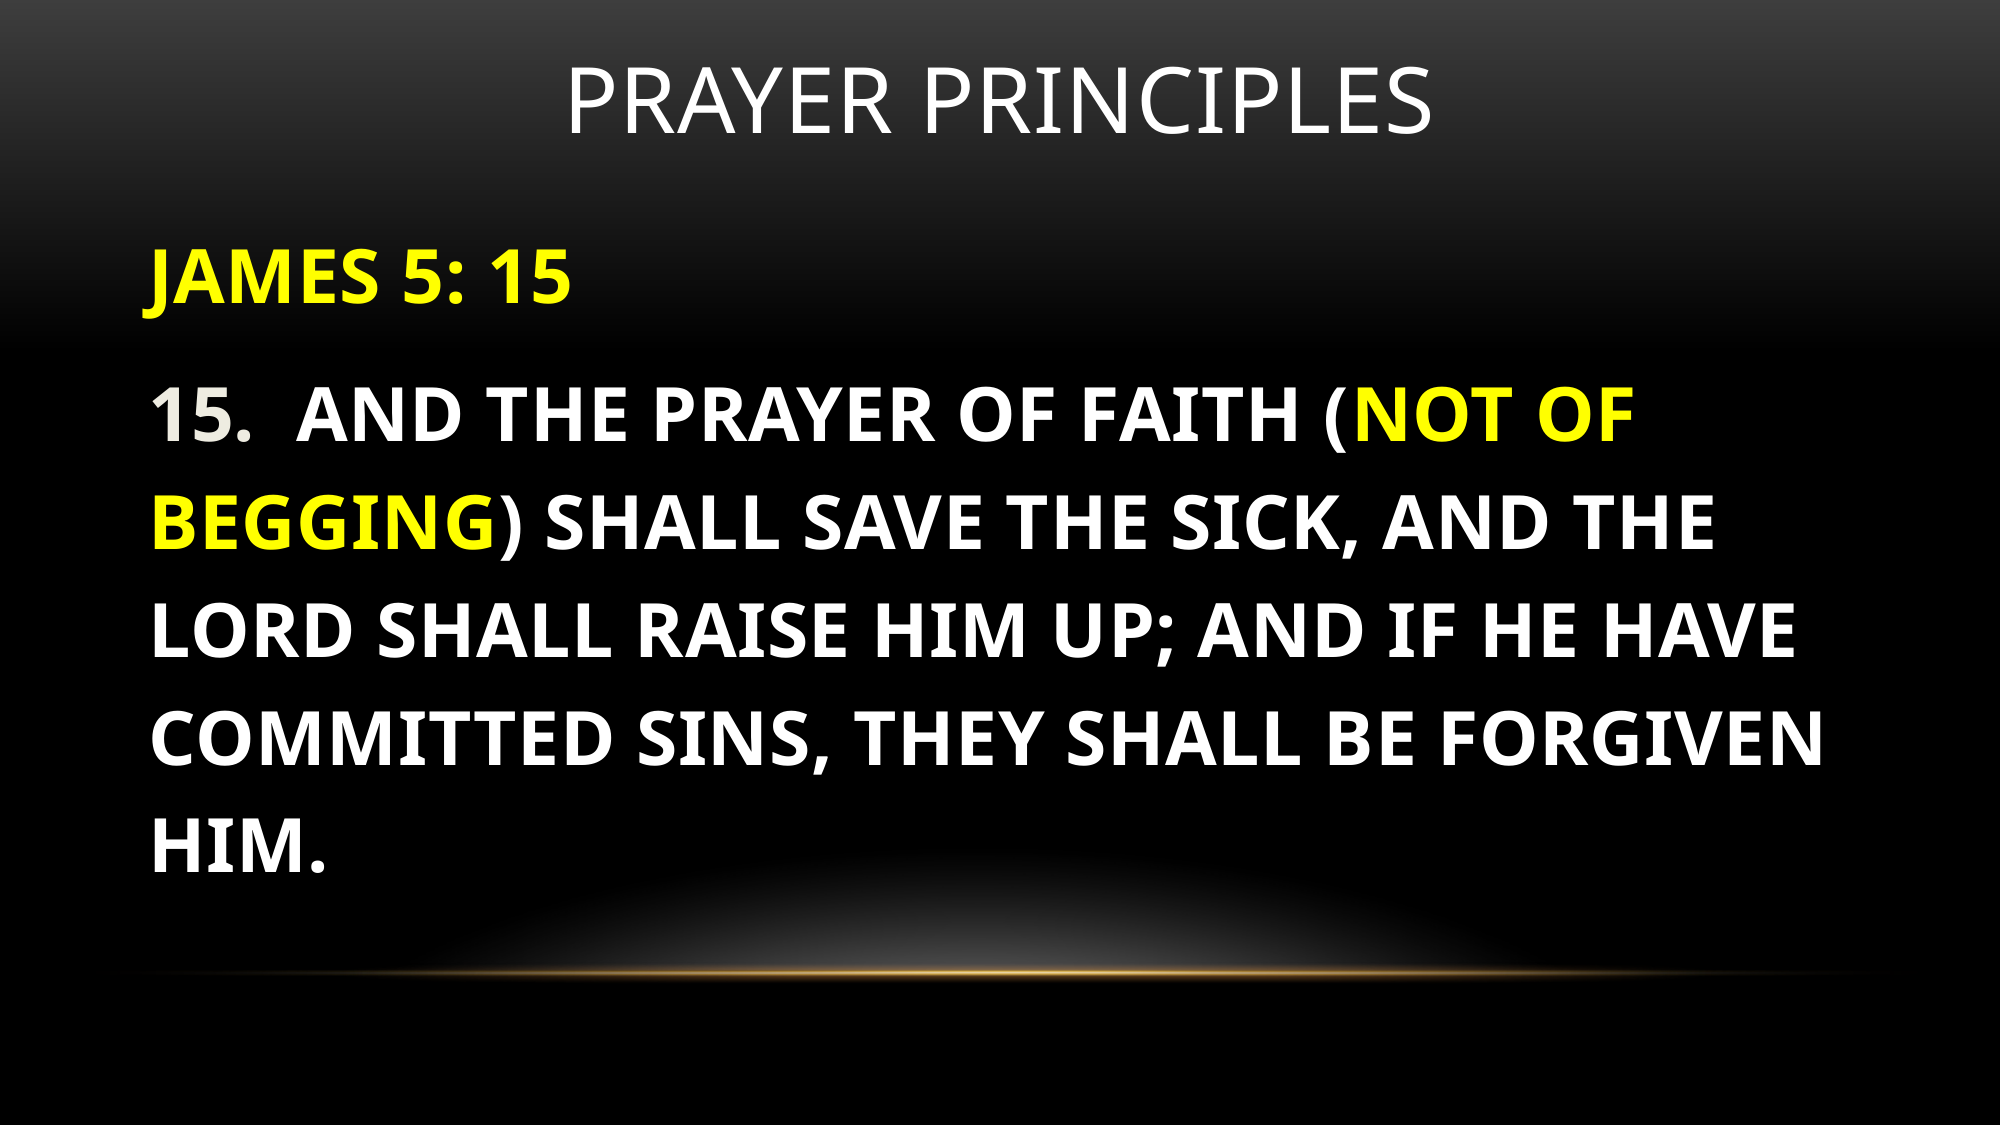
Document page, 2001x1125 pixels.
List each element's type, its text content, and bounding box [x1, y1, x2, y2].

picture [0, 0, 2000, 1125]
list JAMES 5: 15 AND THE PRAYER OF FAITH (NOT OF BEGGING) SHALL SAVE THE SICK, AND THE LORD SHALL RAISE HIM UP; AND IF HE HAVE COMMITTED SINS, THEY SHALL BE FORGIVEN HIM. [133, 202, 1867, 878]
title Prayer principles [133, 45, 1867, 149]
